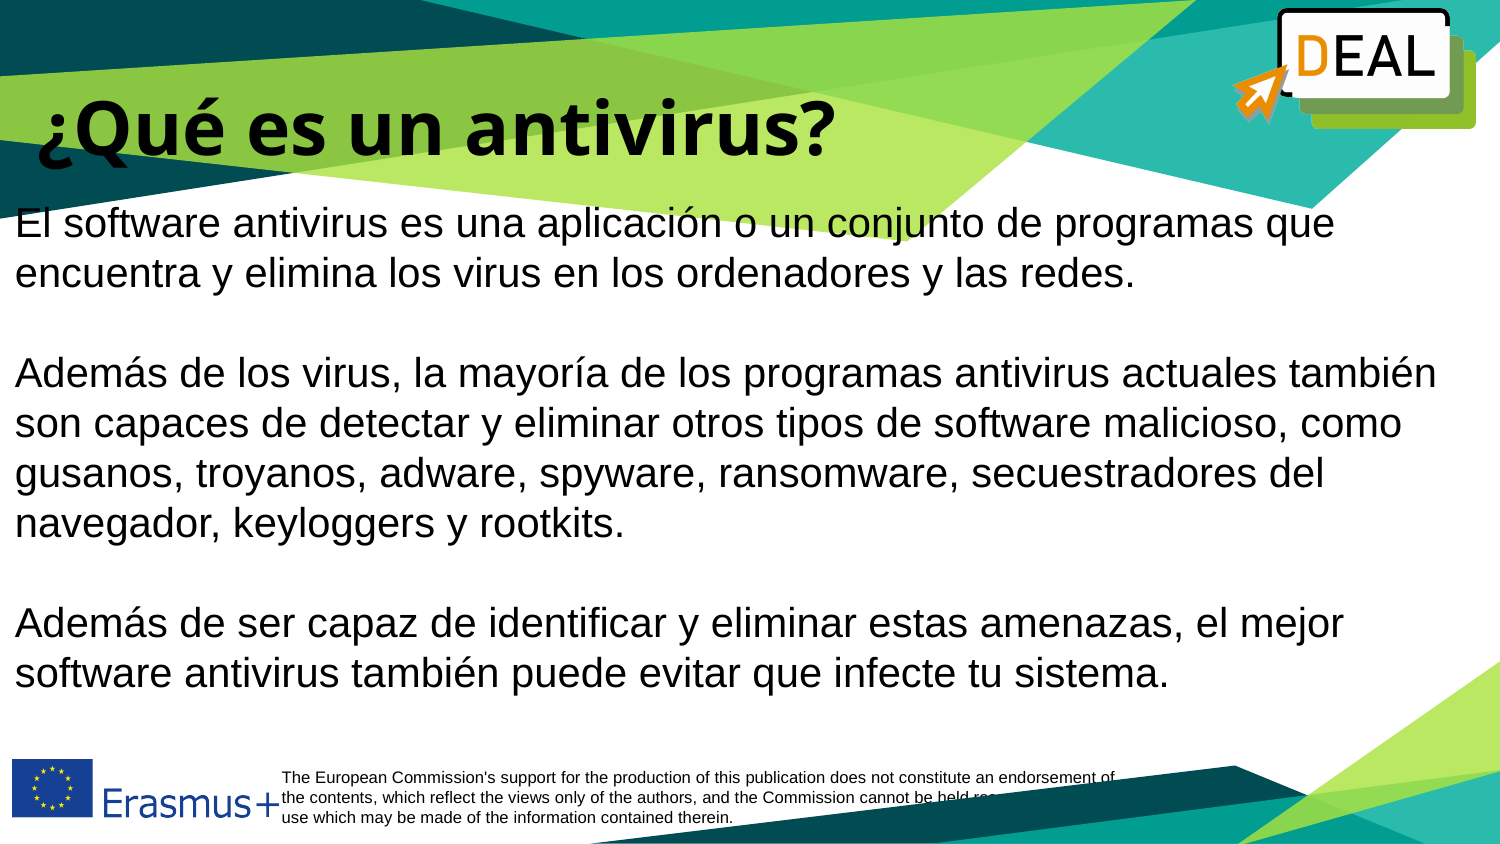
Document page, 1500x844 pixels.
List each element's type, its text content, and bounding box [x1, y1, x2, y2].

picture [1232, 8, 1476, 129]
text_box El software antivirus es una aplicación o un conjunto de programas que encuentra y elimina los virus en los ordenadores y las redes. Además de los virus, la mayoría de los programas antivirus actuales también son capaces de detectar y eliminar otros tipos de software malicioso, como gusanos, troyanos, adware, spyware, ransomware, secuestradores del navegador, keyloggers y rootkits. Además de ser capaz de identificar y eliminar estas amenazas, el mejor software antivirus también puede evitar que infecte tu sistema. [0, 188, 1500, 704]
title ¿Qué es un antivirus? [22, 65, 1355, 188]
picture [12, 759, 279, 818]
